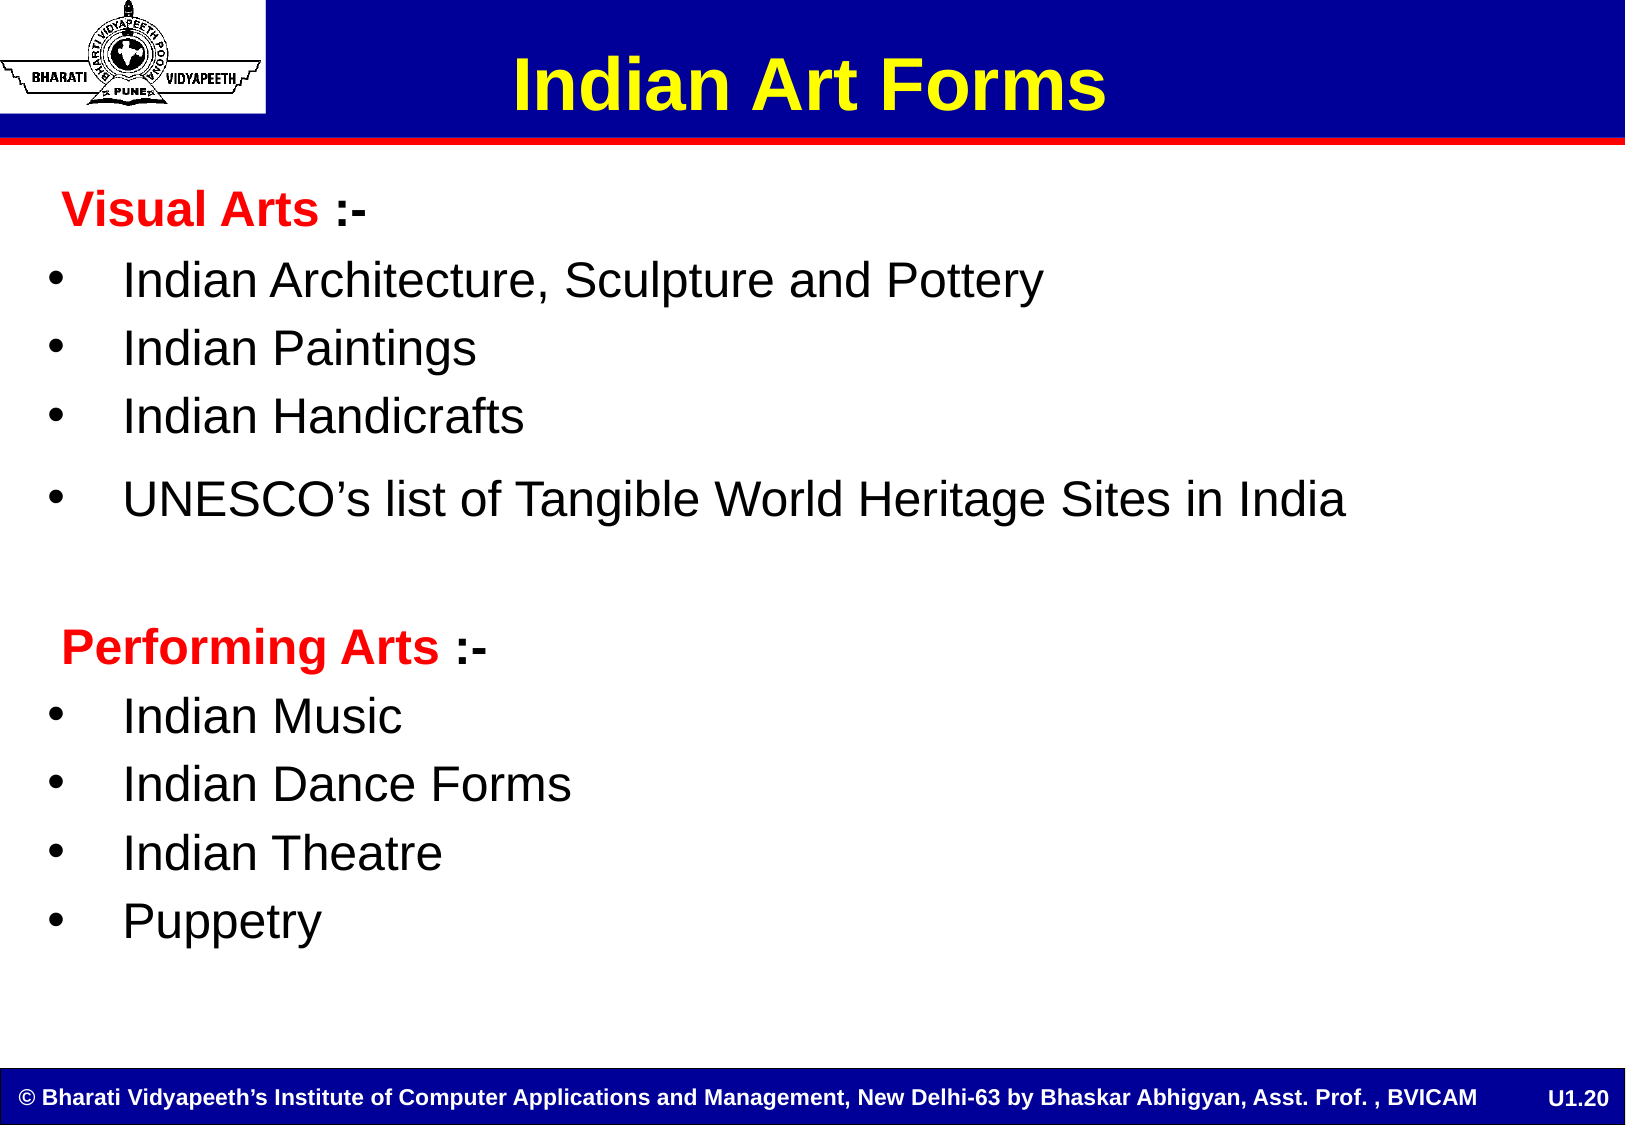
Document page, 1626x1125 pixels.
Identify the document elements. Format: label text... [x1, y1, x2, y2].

picture [0, 0, 261, 106]
title Indian Art Forms [89, 27, 1553, 88]
list Visual Arts :- Indian Architecture, Sculpture and Pottery Indian Paintings Indian Handicrafts UNESCO’s list of Tangible World Heritage Sites in India Performing Arts :- Indian Music Indian Dance Forms Indian Theatre Puppetry [30, 88, 1612, 957]
